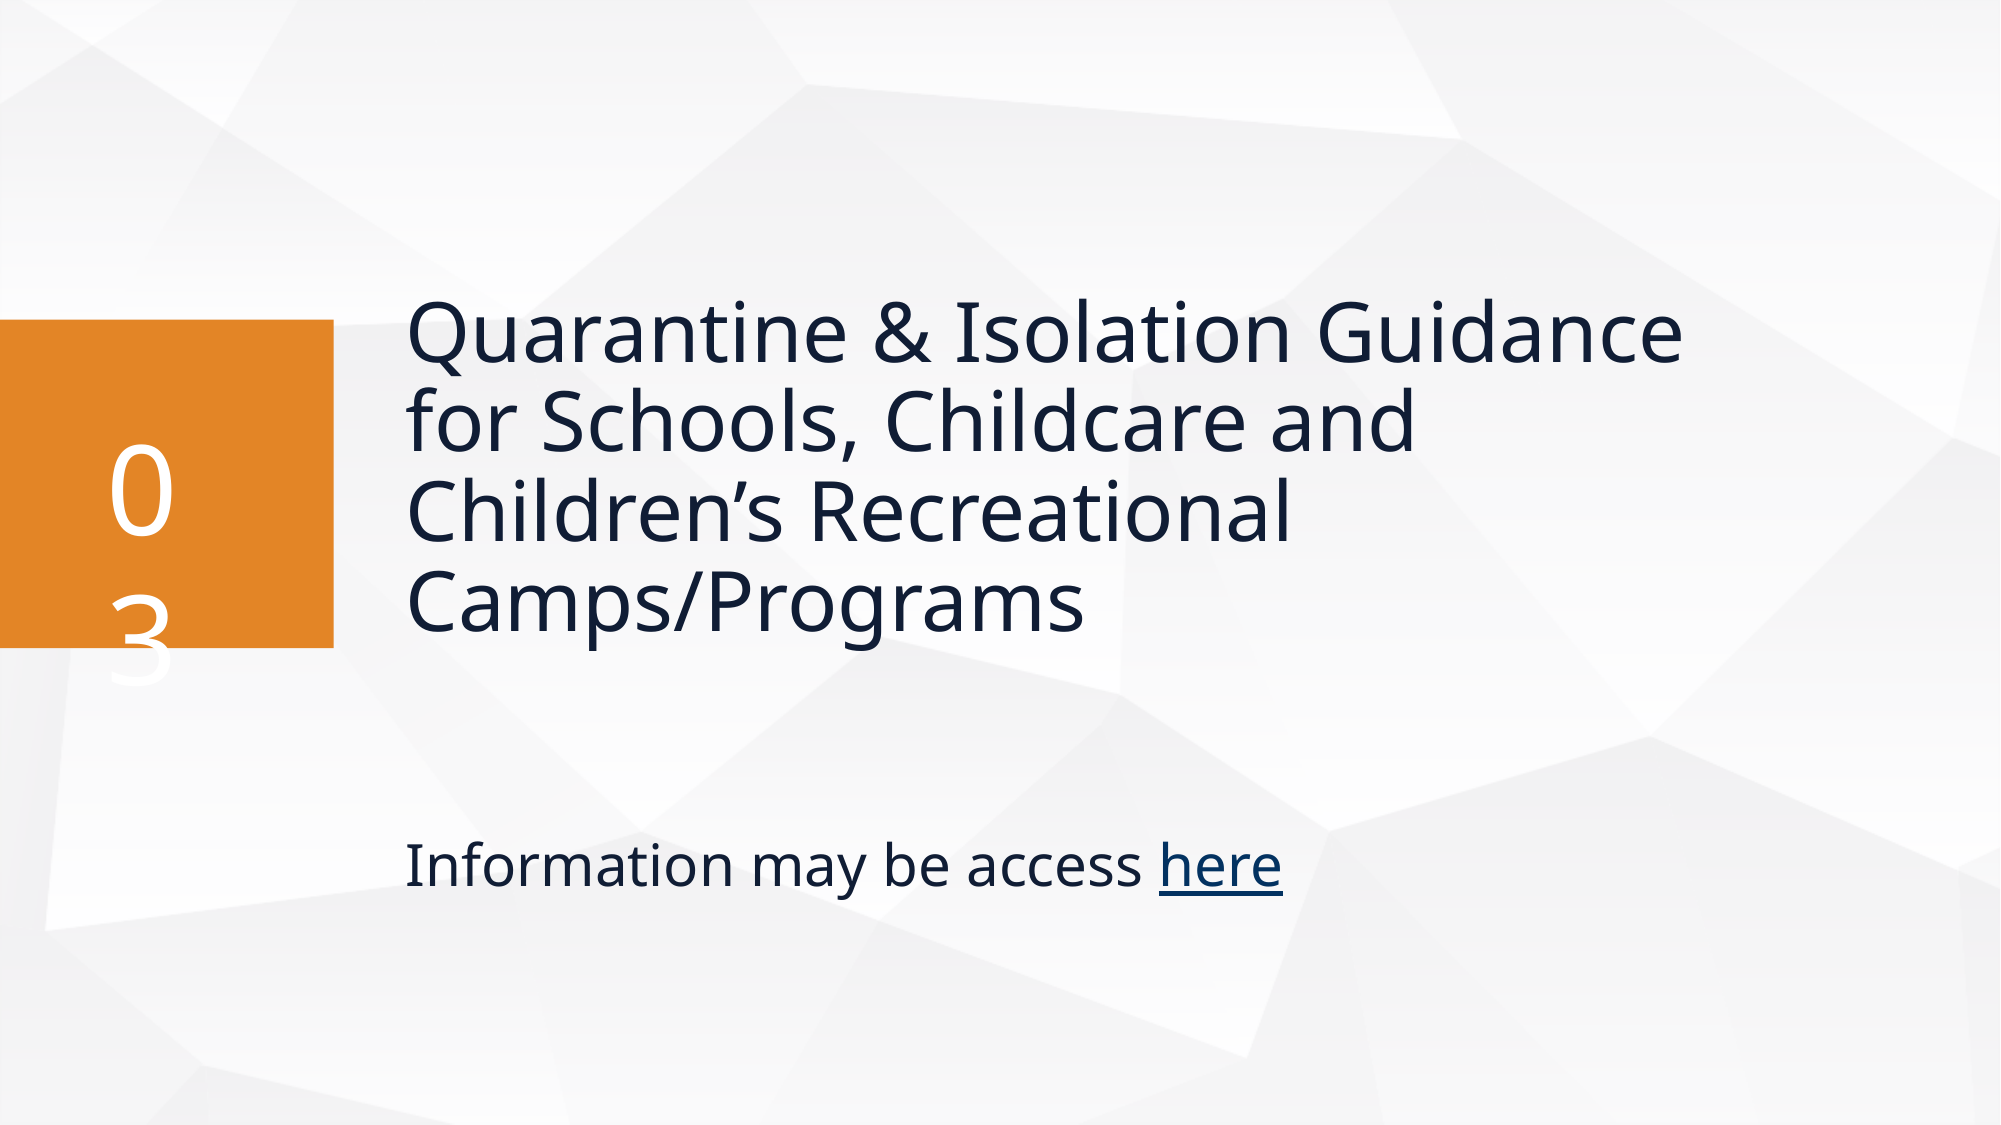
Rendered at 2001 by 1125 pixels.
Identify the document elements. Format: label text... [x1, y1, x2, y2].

title Quarantine & Isolation Guidance for Schools, Childcare and Children’s Recreational Camps/Programs Information may be access here [390, 486, 1745, 705]
text_box 03 [91, 403, 264, 719]
text_box [370, 318, 1979, 647]
picture [0, 0, 2001, 1125]
